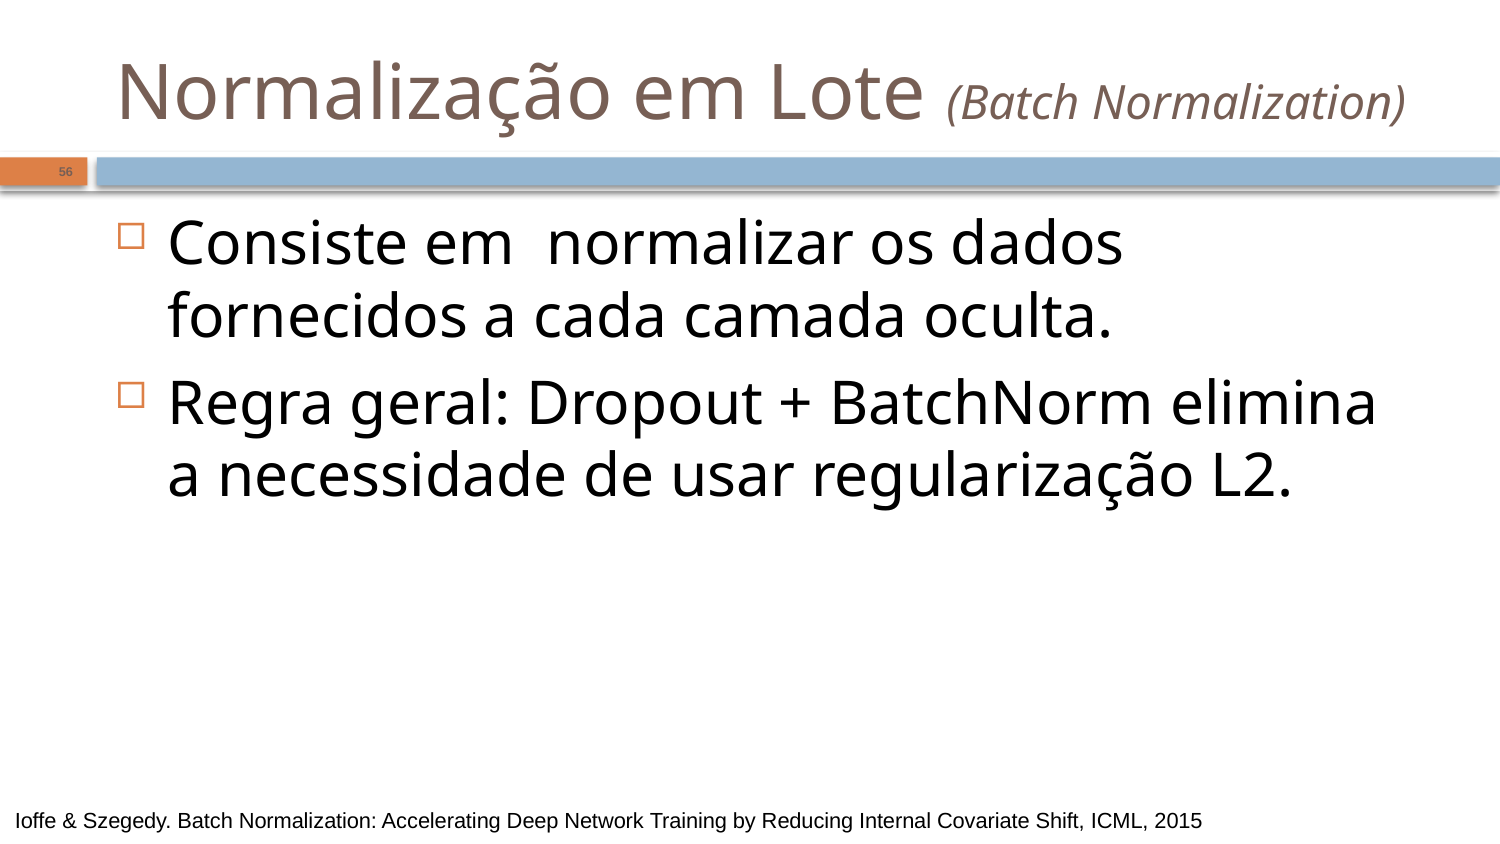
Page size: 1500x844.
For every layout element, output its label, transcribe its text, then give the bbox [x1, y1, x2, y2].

text_box Ioffe & Szegedy. Batch Normalization: Accelerating Deep Network Training by Reducing Internal Covariate Shift, ICML, 2015 [0, 799, 1270, 841]
title Normalização em Lote (Batch Normalization) [100, 28, 1438, 150]
slide_number 56 [0, 156, 88, 187]
list Consiste em normalizar os dados fornecidos a cada camada oculta. Regra geral: Dropout + BatchNorm elimina a necessidade de usar regularização L2. [100, 196, 1438, 750]
